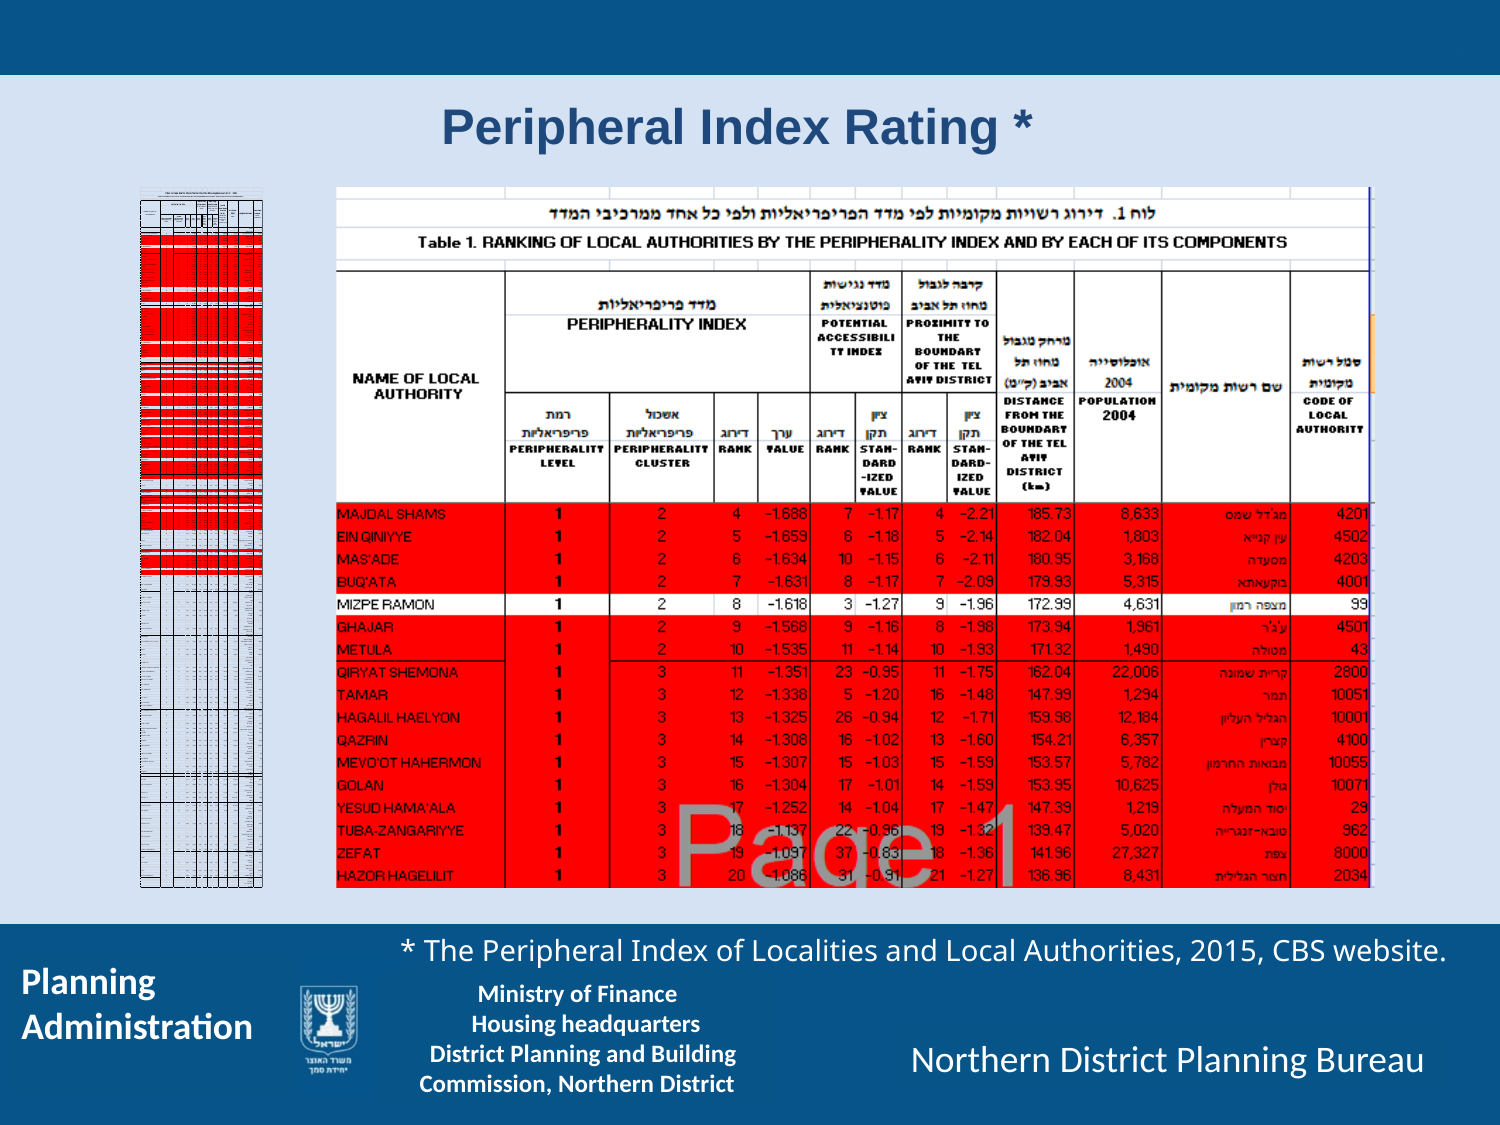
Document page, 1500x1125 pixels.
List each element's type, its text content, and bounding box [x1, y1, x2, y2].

picture [0, 0, 1500, 76]
picture [336, 187, 1376, 888]
text_box Peripheral Index Rating * [174, 87, 1300, 163]
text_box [139, 187, 263, 888]
picture [0, 924, 1500, 1125]
